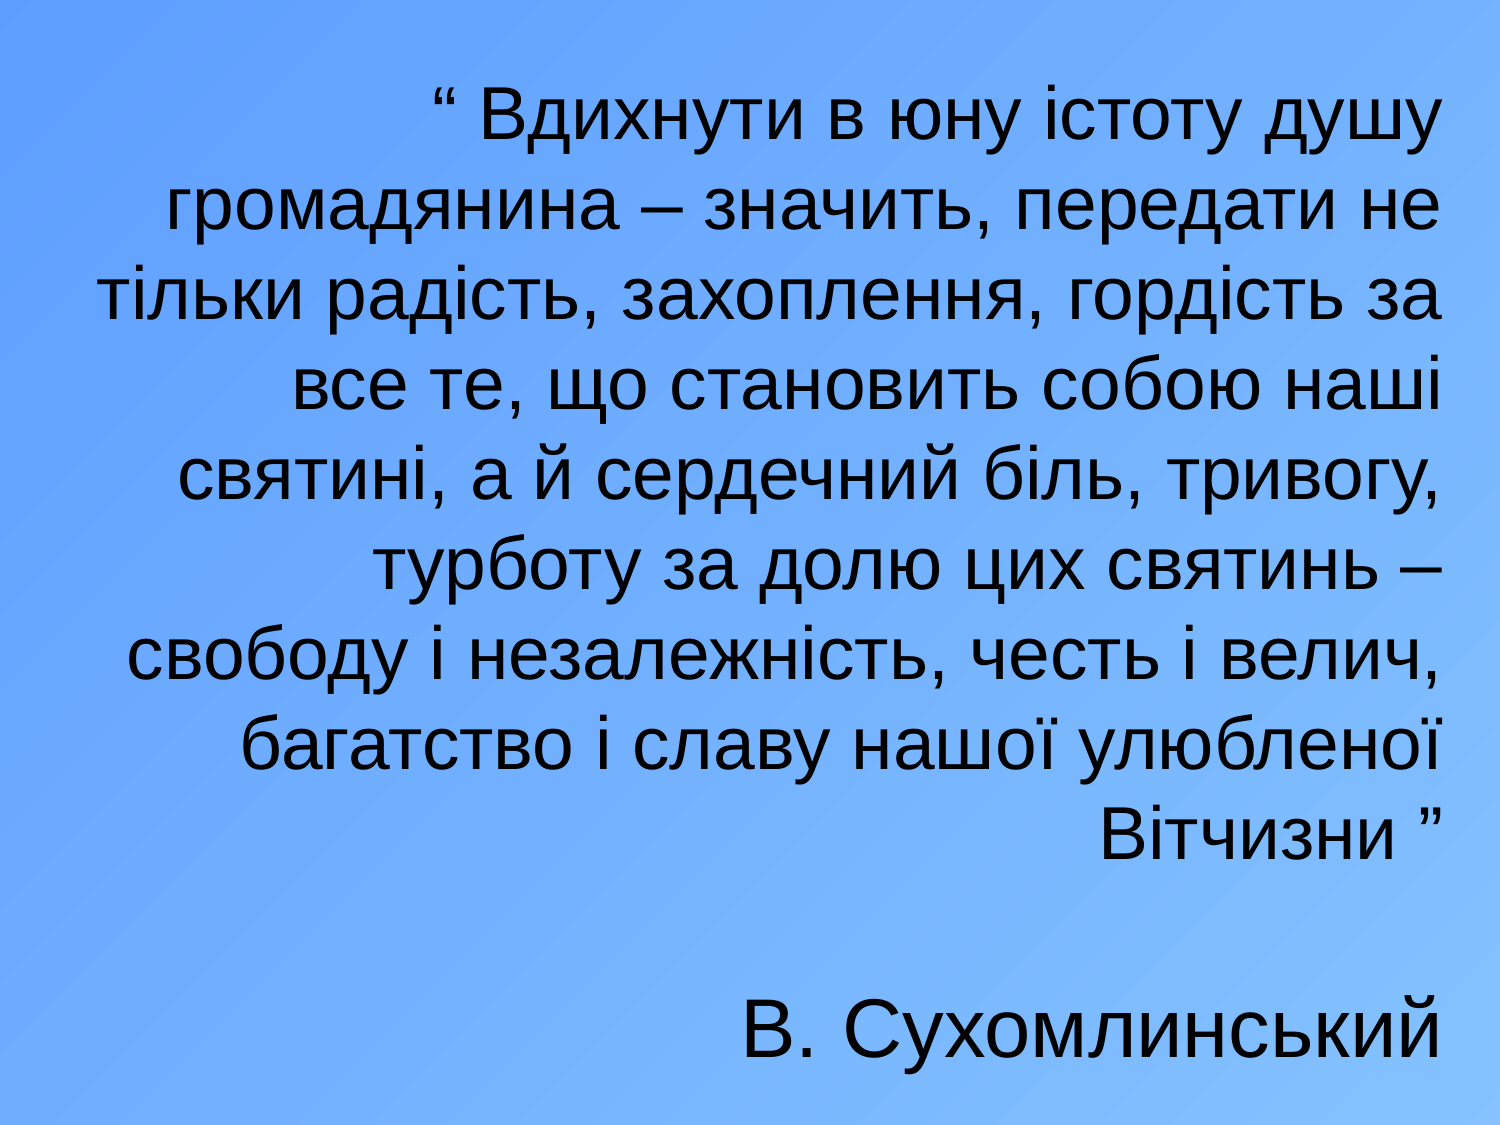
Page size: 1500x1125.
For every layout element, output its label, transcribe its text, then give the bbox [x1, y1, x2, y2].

title “ Вдихнути в юну істоту душу громадянина – значить, передати не тільки радість, захоплення, гордість за все те, що становить собою наші святині, а й сердечний біль, тривогу, турботу за долю цих святинь – свободу і незалежність, честь і велич, багатство і славу нашої улюбленої Вітчизни ” В. Сухомлинський [74, 44, 1460, 1095]
